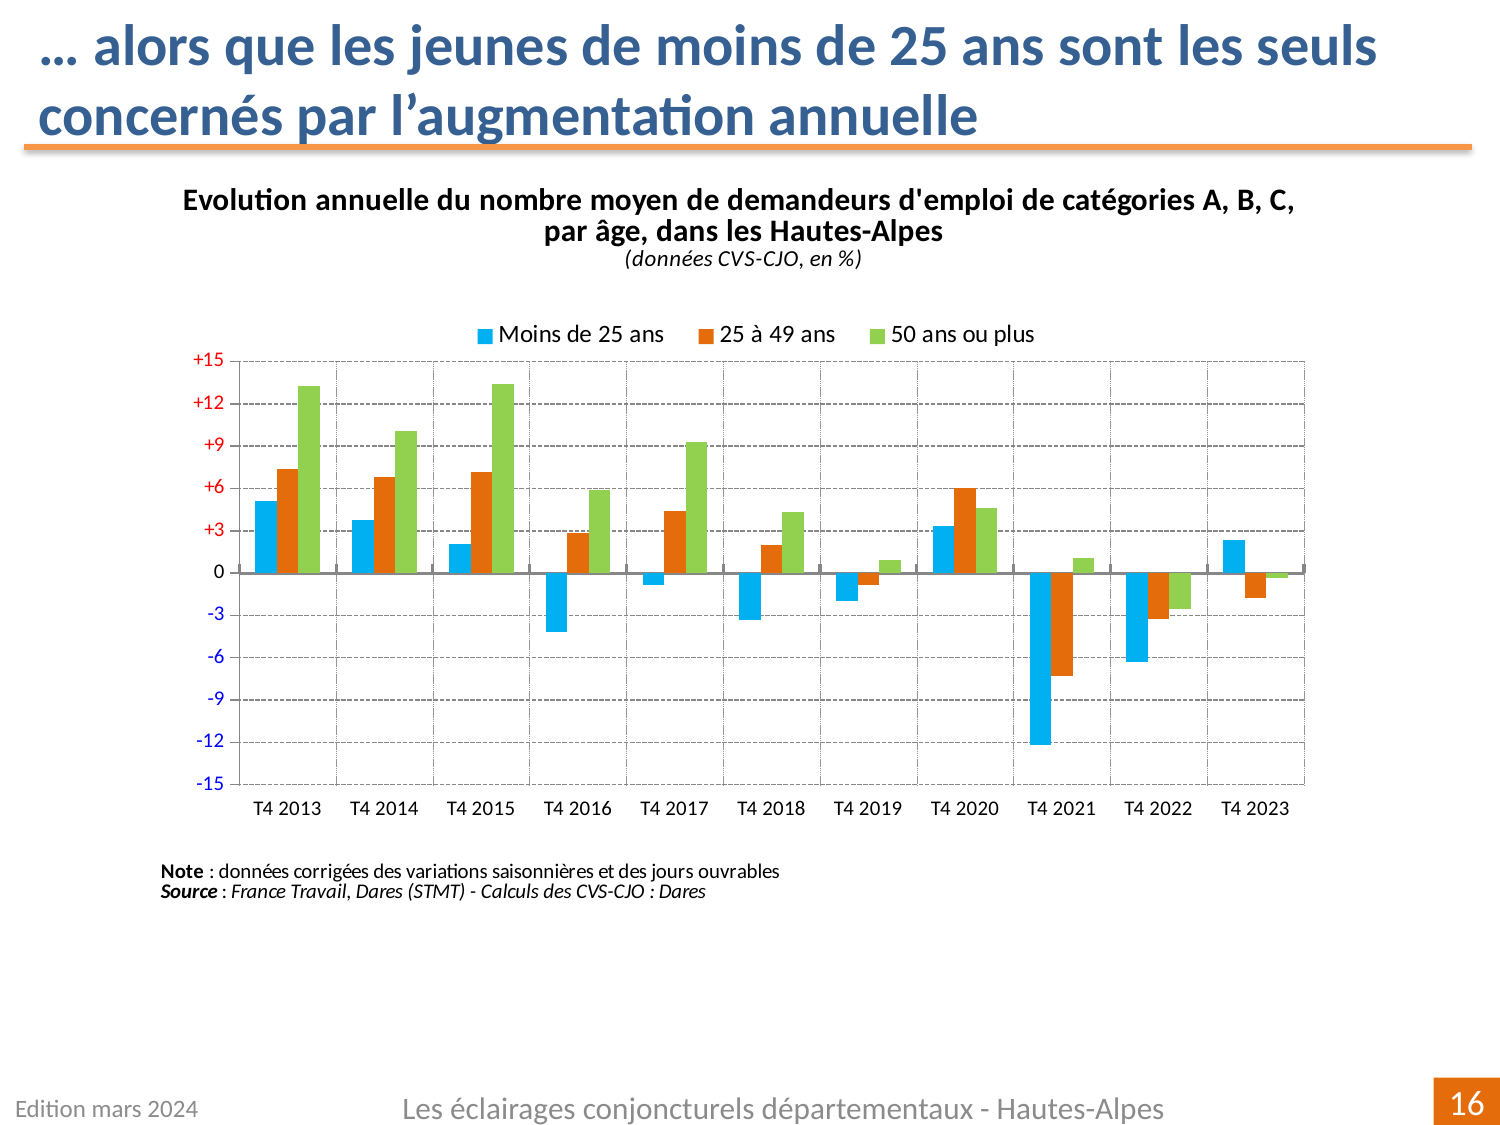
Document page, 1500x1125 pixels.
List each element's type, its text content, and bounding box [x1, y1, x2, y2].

slide_number 16 [1433, 1077, 1500, 1125]
chart [134, 171, 1366, 954]
text_box … alors que les jeunes de moins de 25 ans sont les seuls concernés par l’augmentation annuelle [24, 0, 1500, 155]
slide_number Edition mars 2024 [0, 1077, 350, 1125]
footer Les éclairages conjoncturels départementaux - Hautes-Alpes [377, 1077, 1191, 1125]
